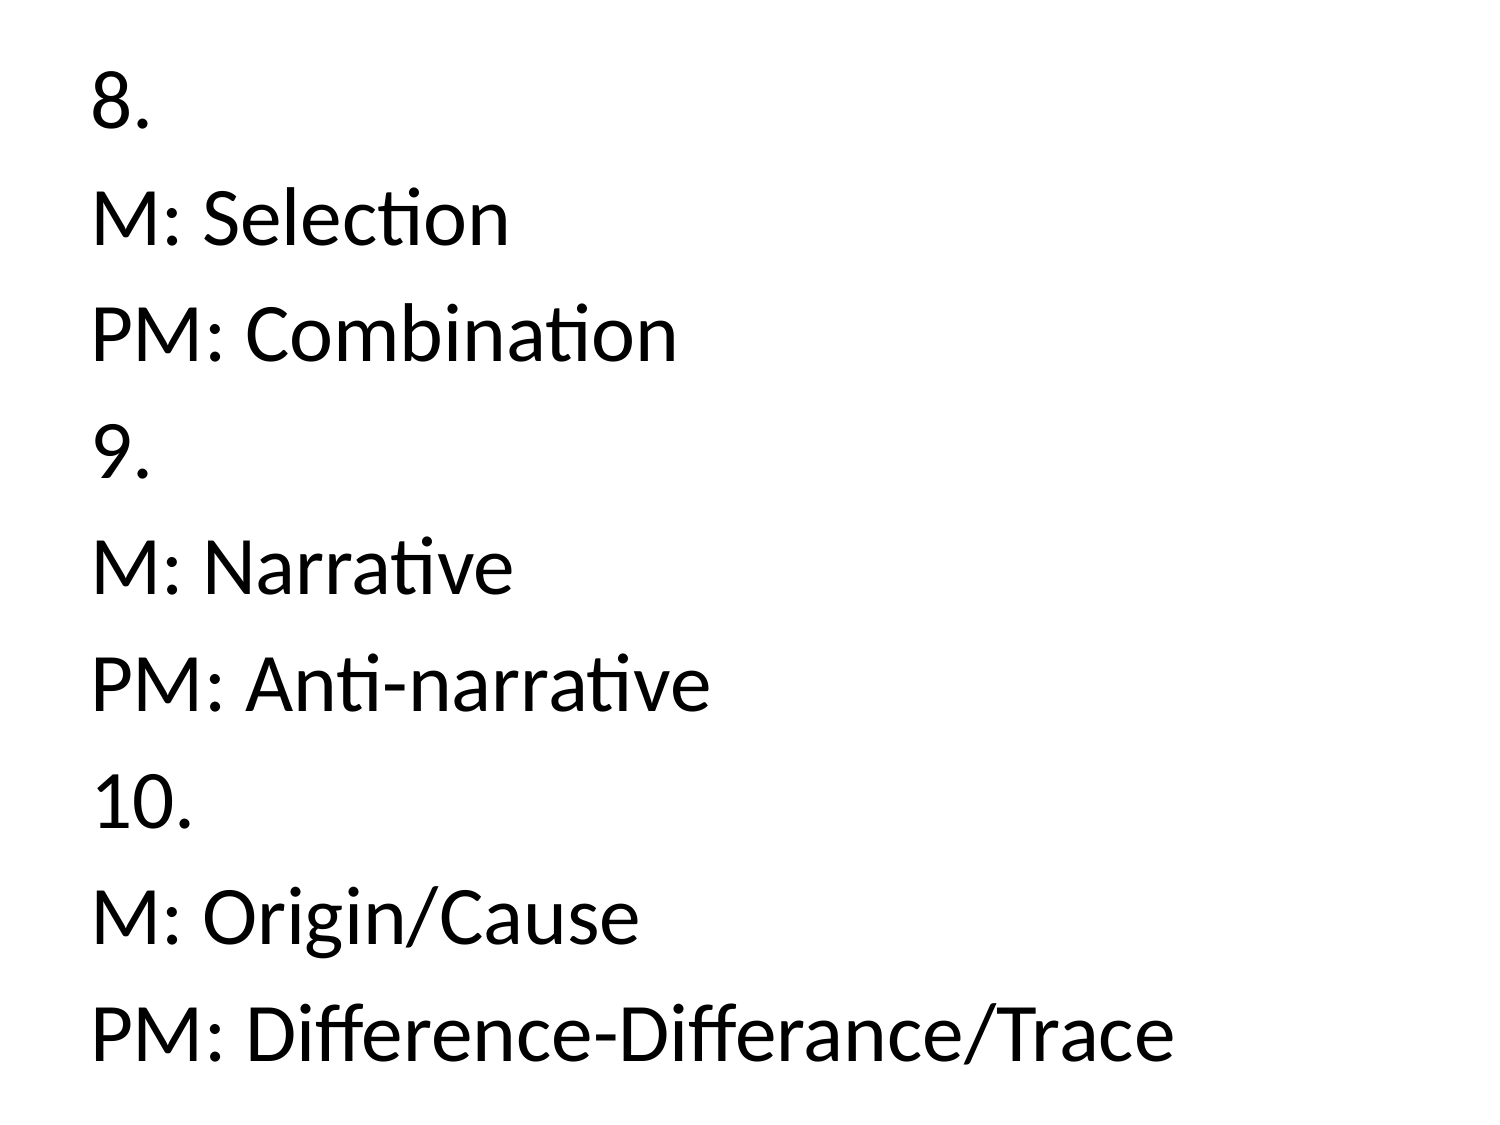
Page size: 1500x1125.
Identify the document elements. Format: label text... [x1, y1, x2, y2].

list 8. M: Selection PM: Combination 9. M: Narrative PM: Anti-narrative 10. M: Origin/Cause PM: Difference-Differance/Trace [75, 37, 1425, 1005]
